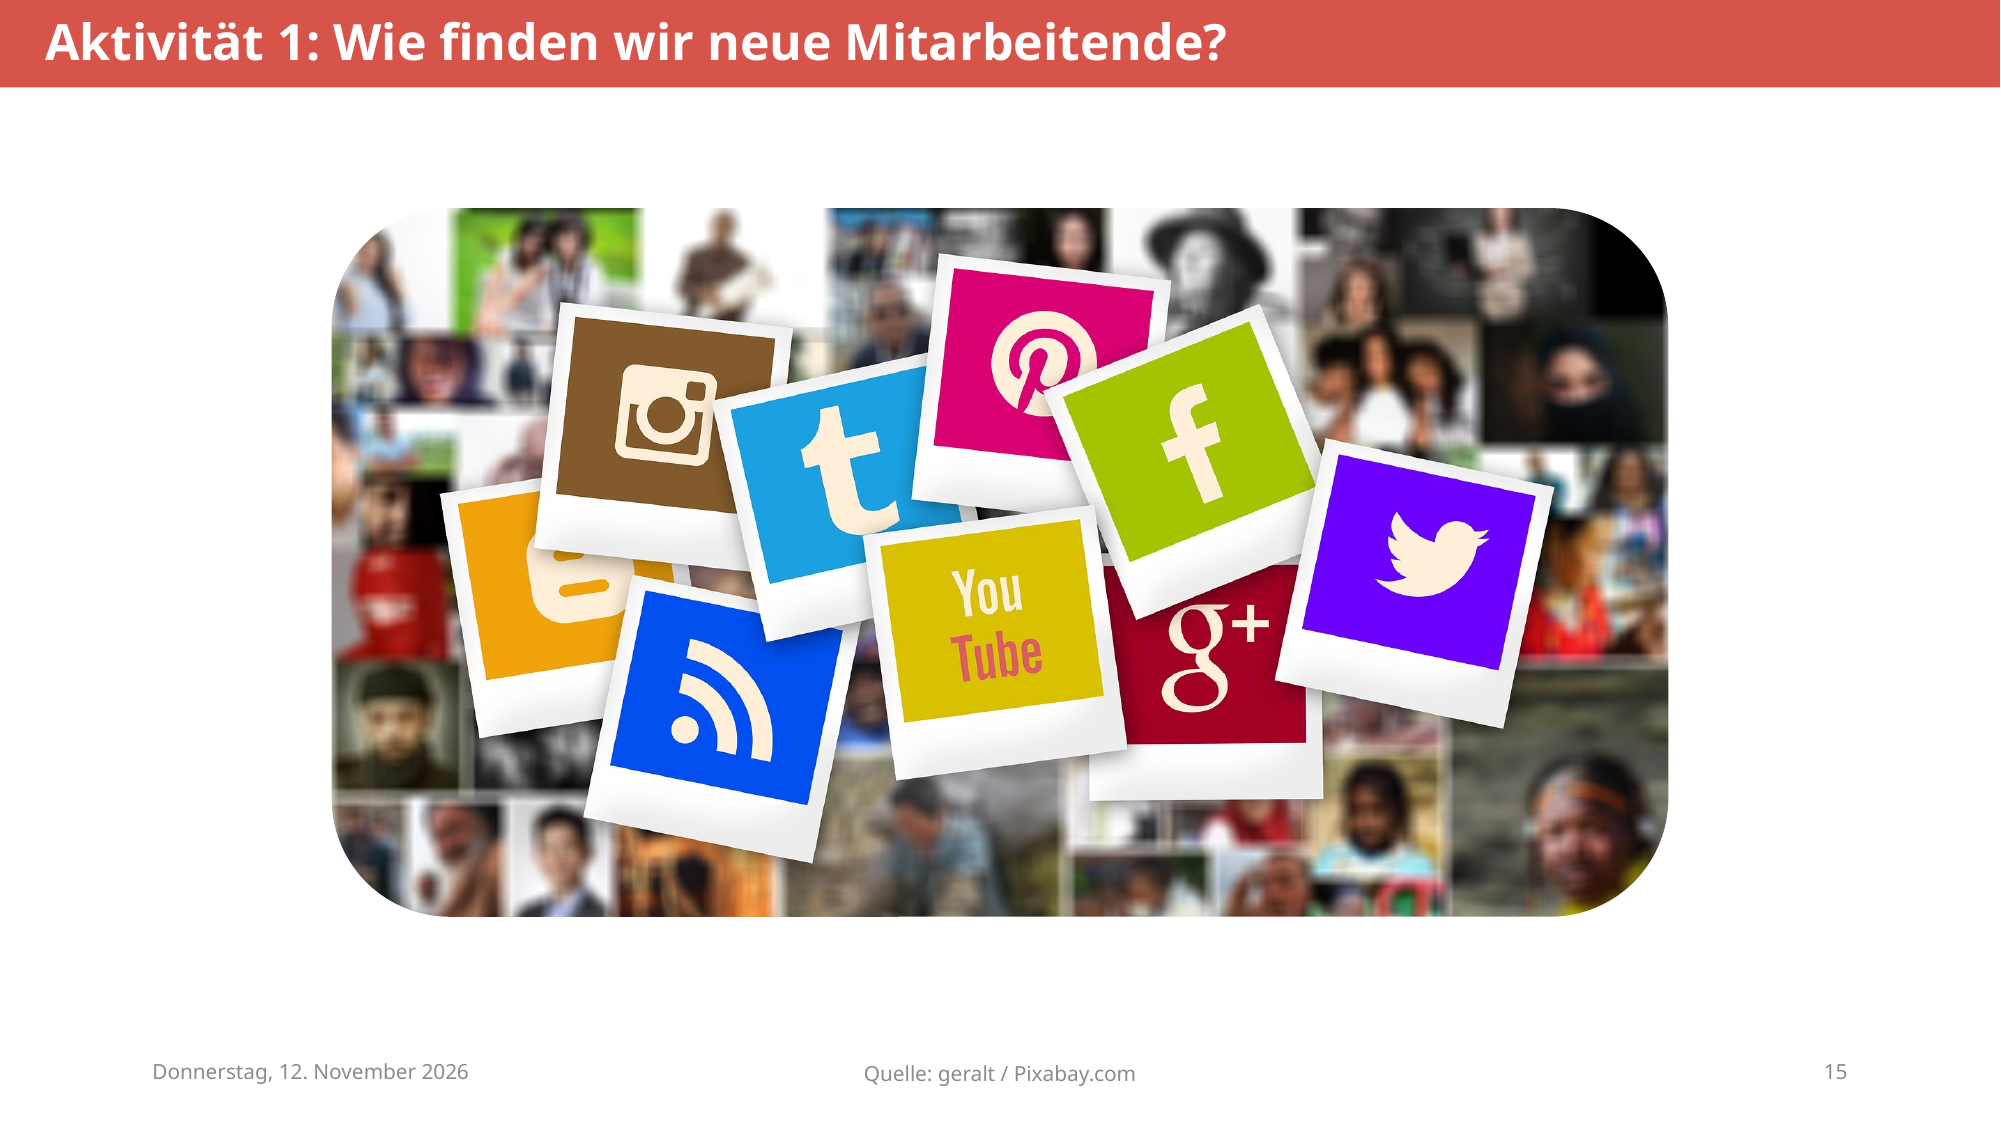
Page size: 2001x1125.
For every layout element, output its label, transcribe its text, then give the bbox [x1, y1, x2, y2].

footer Quelle: geralt / Pixabay.com [662, 1042, 1338, 1103]
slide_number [137, 1042, 588, 1103]
picture [331, 208, 1669, 917]
slide_number 15 [1412, 1042, 1863, 1103]
text_box Aktivität 1: Wie finden wir neue Mitarbeitende? [0, 0, 2000, 88]
